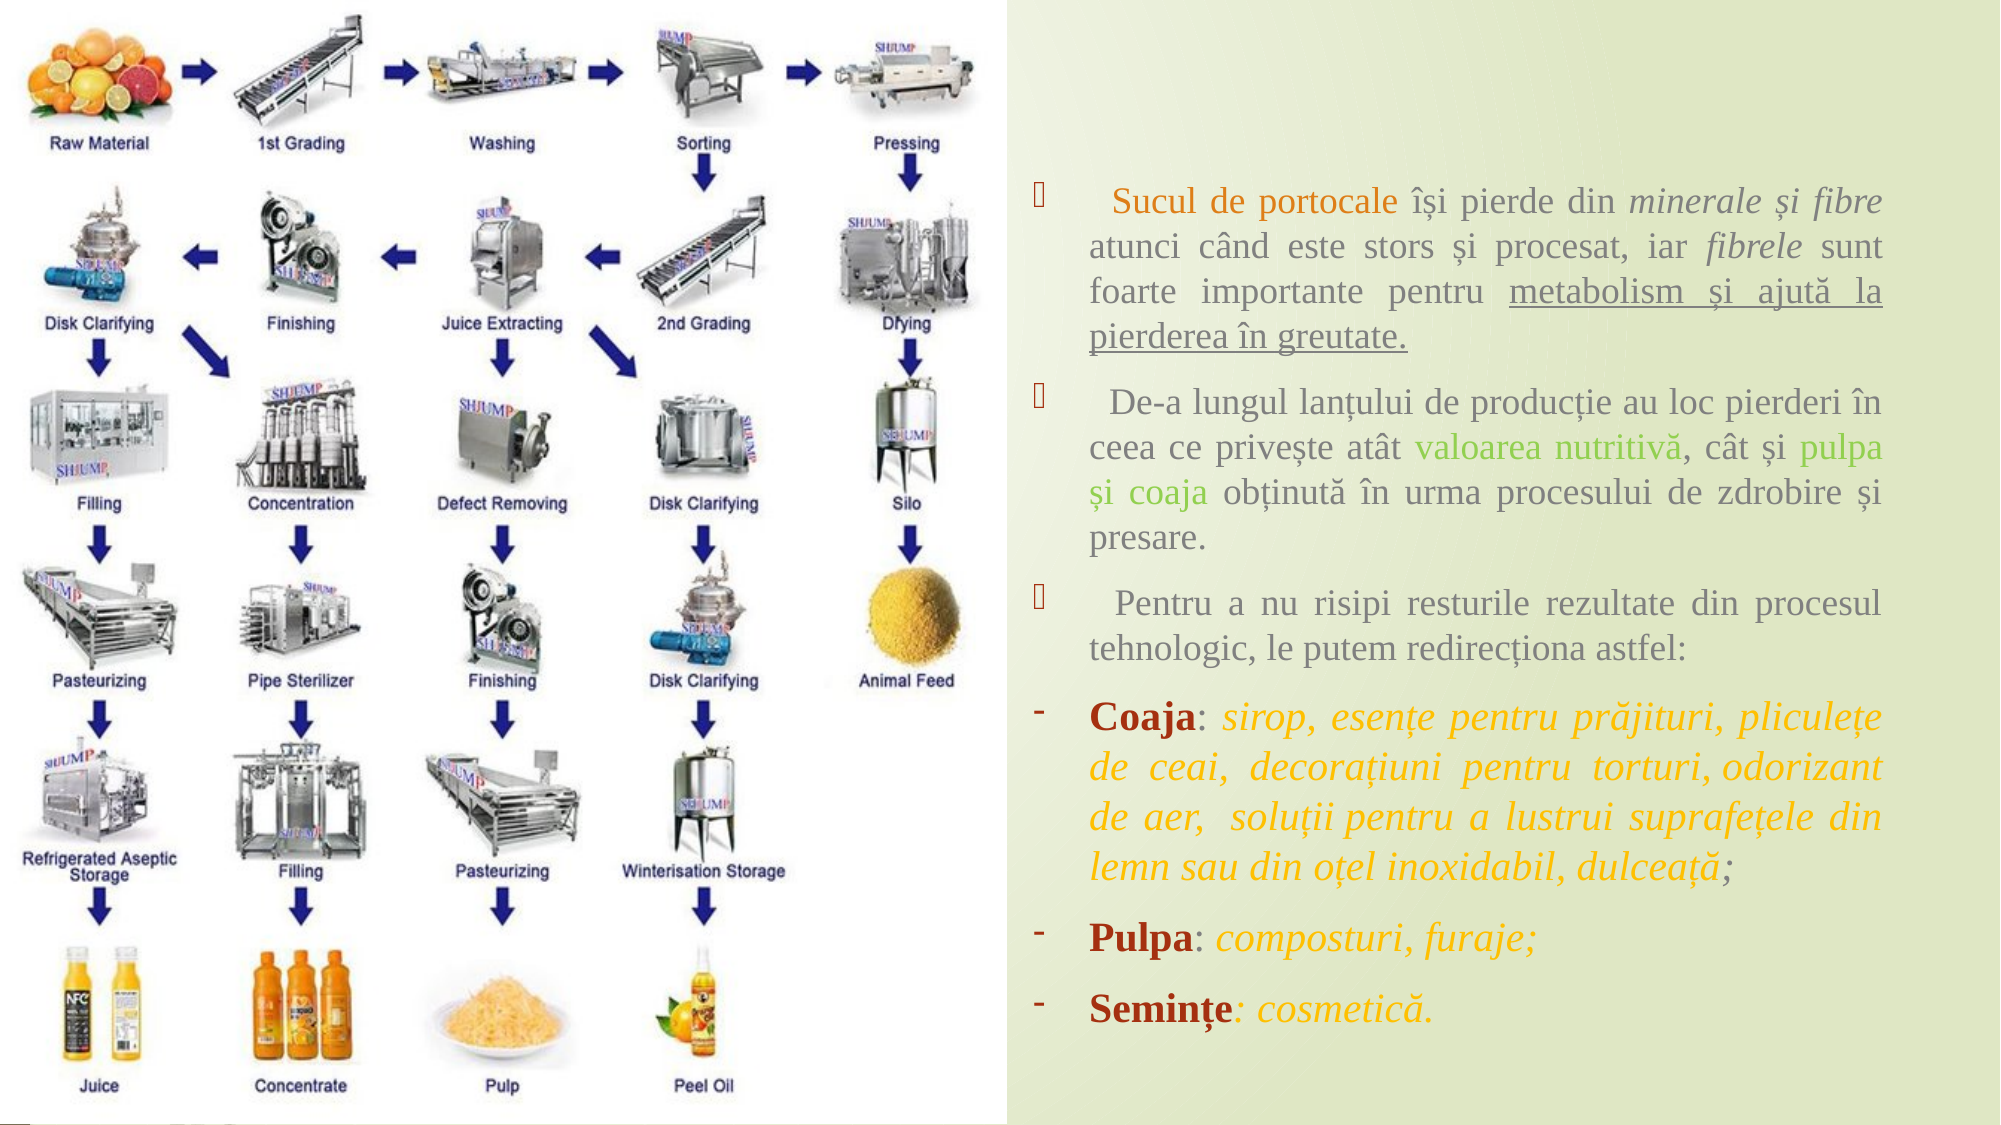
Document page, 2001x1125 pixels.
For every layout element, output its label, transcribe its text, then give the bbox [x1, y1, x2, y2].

list Sucul de portocale își pierde din minerale și fibre atunci când este stors și procesat, iar fibrele sunt foarte importante pentru metabolism și ajută la pierderea în greutate. De-a lungul lanțului de producție au loc pierderi în ceea ce privește atât valoarea nutritivă, cât și pulpa și coaja obținută în urma procesului de zdrobire și presare. Pentru a nu risipi resturile rezultate din procesul tehnologic, le putem redirecționa astfel: Coaja: sirop, esențe pentru prăjituri, pliculețe de ceai, decorațiuni pentru torturi, odorizant de aer, soluții pentru a lustrui suprafețele din lemn sau din oțel inoxidabil, dulceață; Pulpa: composturi, furaje; Semințe: cosmetică. [1017, 168, 1899, 1125]
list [0, 0, 1007, 1125]
